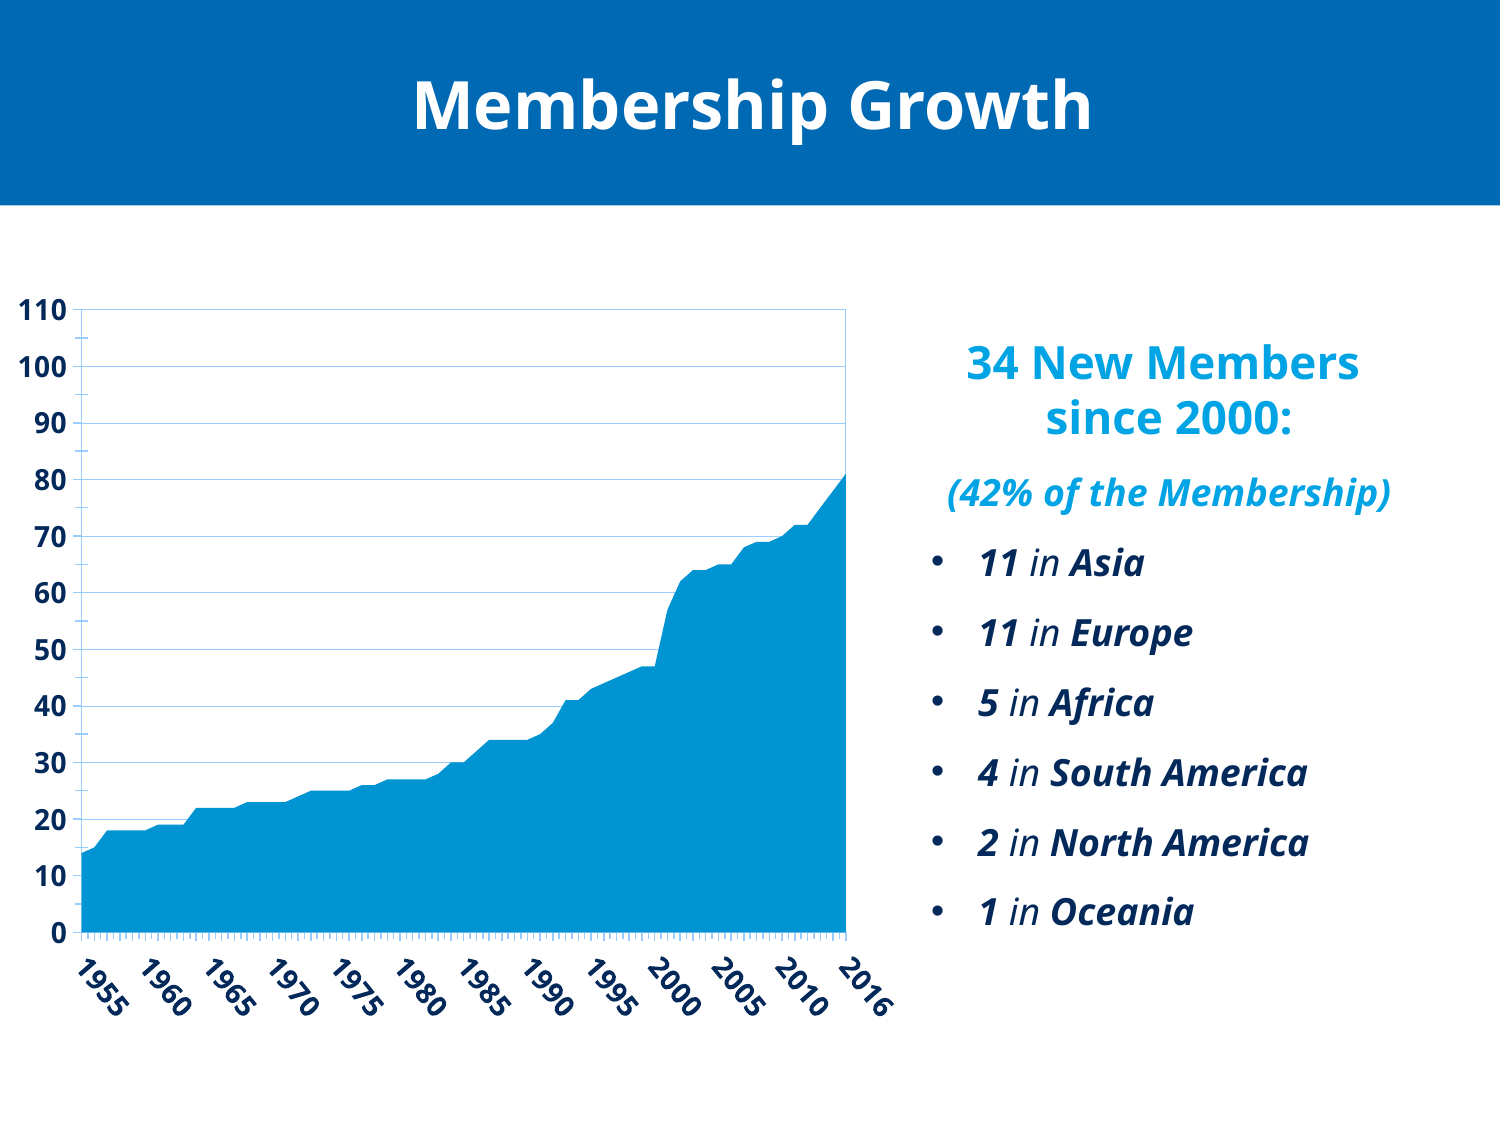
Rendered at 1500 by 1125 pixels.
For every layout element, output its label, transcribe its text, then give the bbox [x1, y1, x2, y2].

text_box Membership Growth [0, 0, 1500, 206]
chart [17, 278, 904, 1059]
text_box 34 New Members since 2000: (42% of the Membership) 11 in Asia 11 in Europe 5 in Africa 4 in South America 2 in North America 1 in Oceania [904, 326, 1497, 941]
